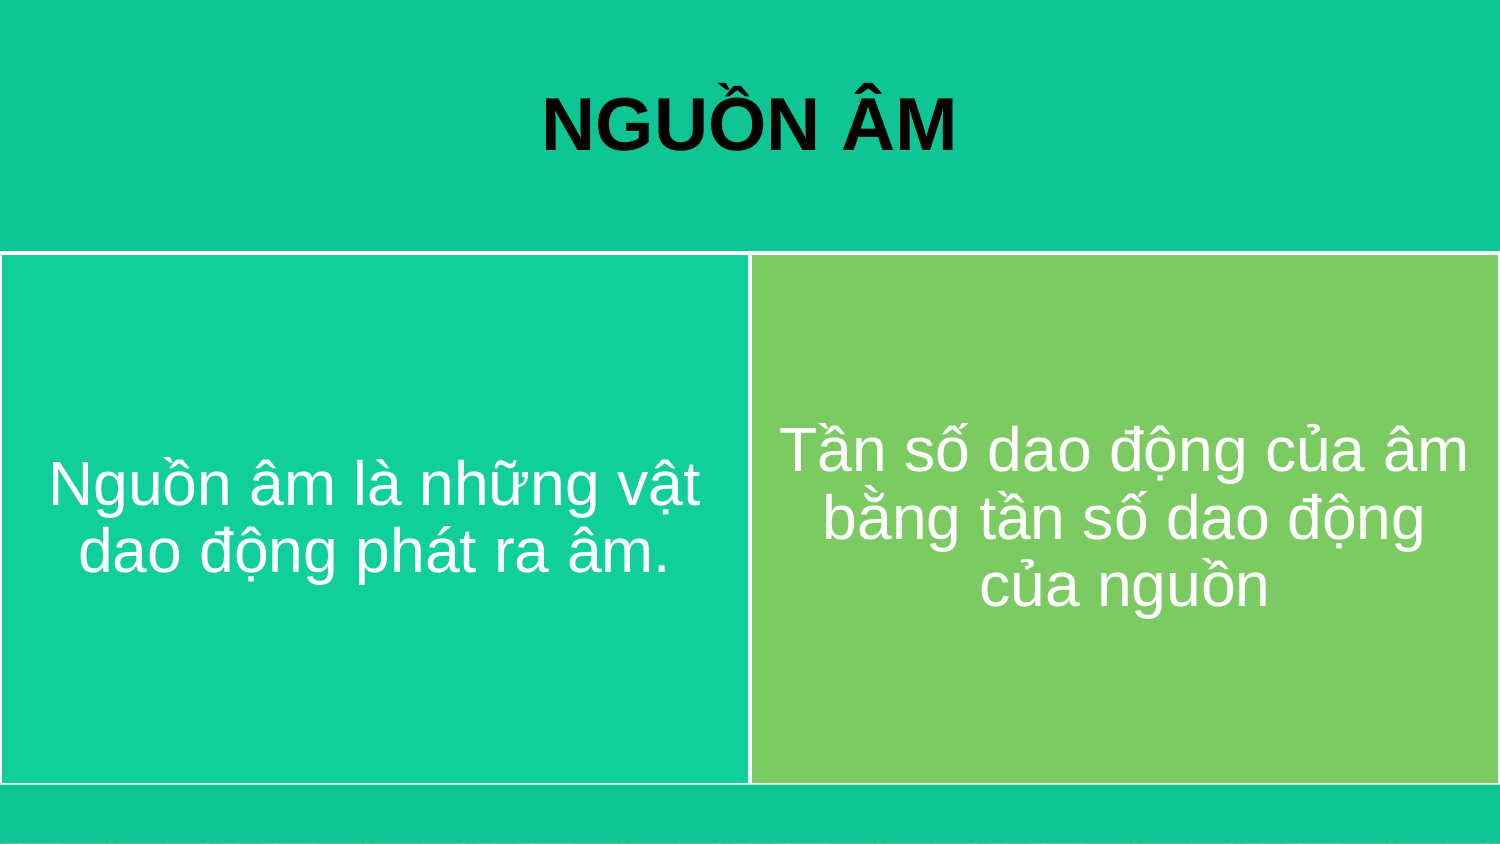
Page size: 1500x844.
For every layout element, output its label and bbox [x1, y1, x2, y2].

text_box [0, 0, 1500, 844]
